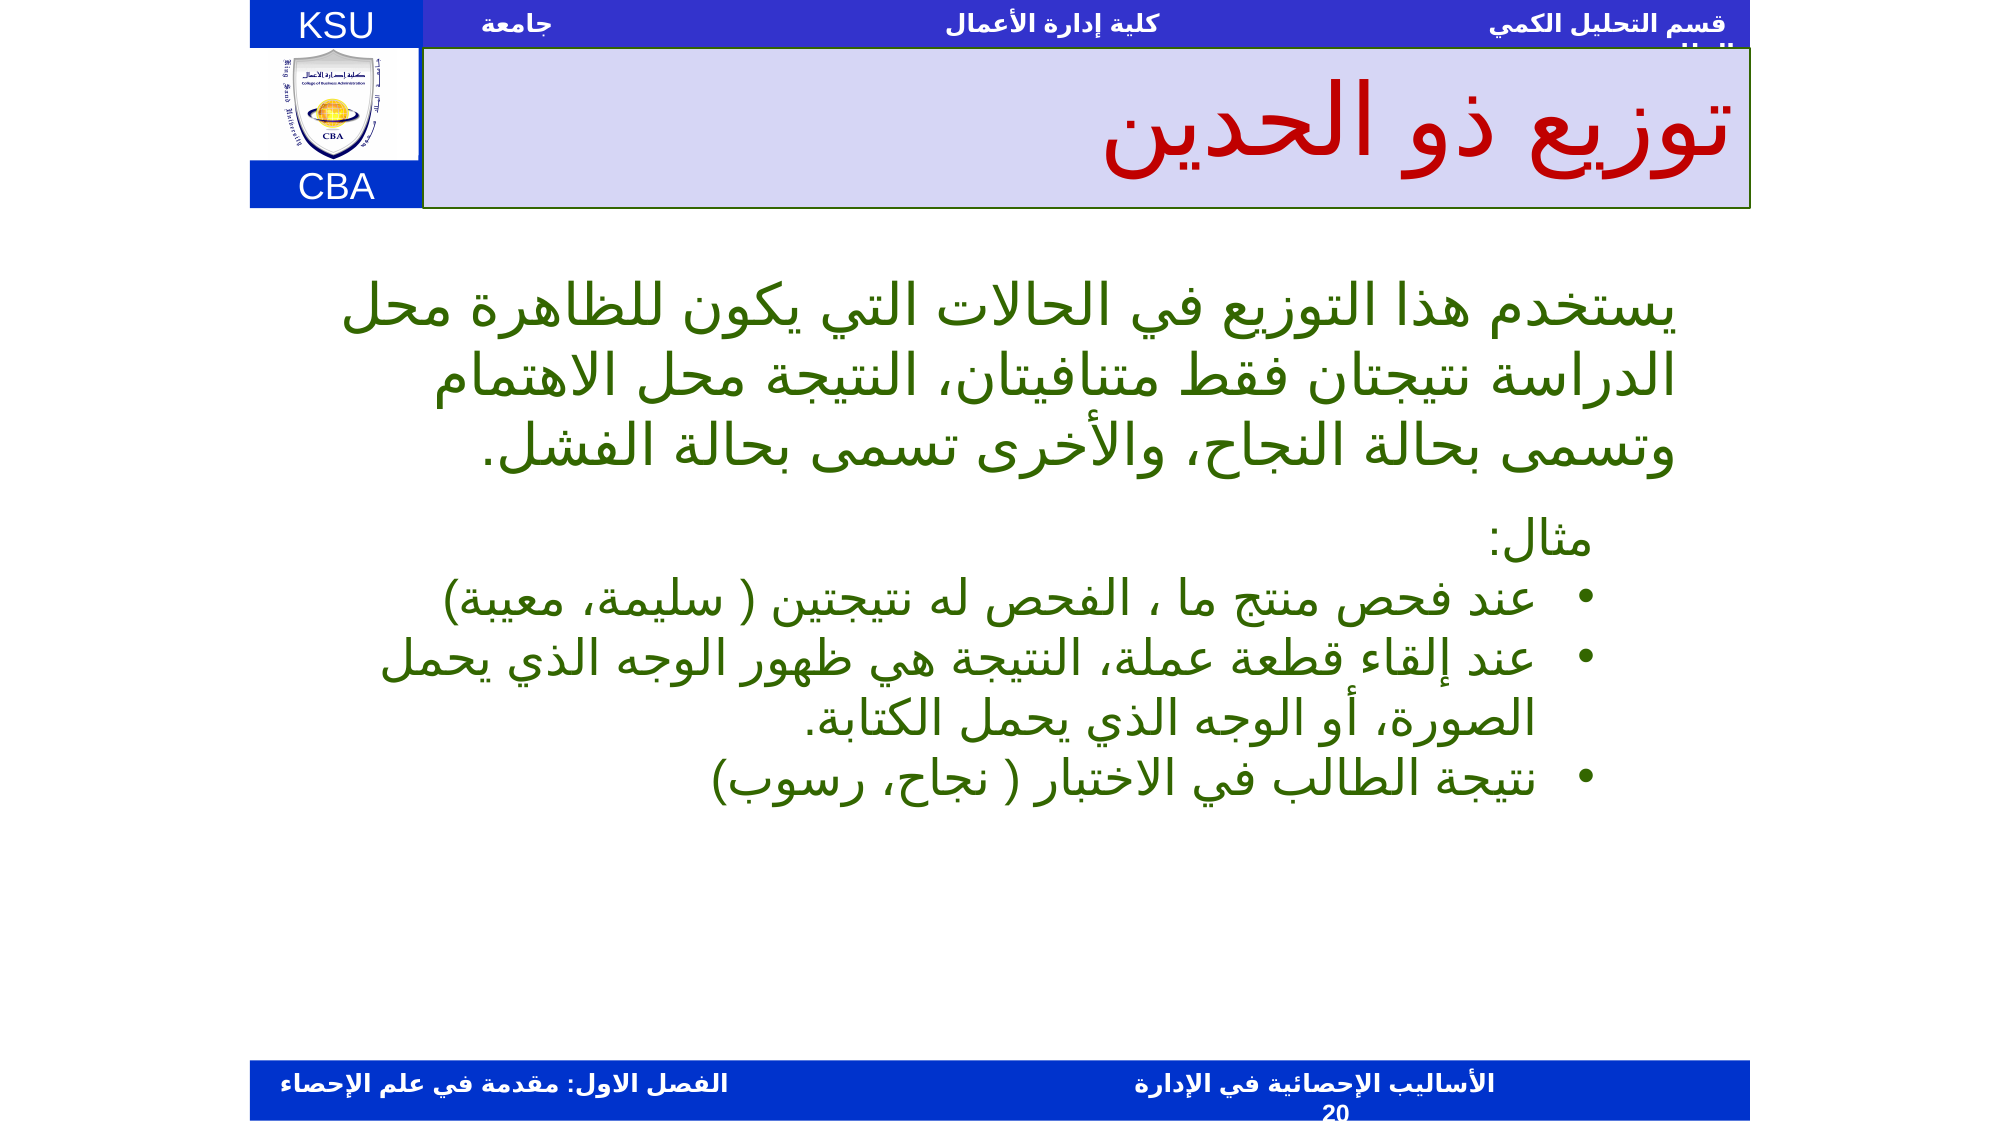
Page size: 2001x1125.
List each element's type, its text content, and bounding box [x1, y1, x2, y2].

text_box KSU [249, 0, 423, 48]
text_box يستخدم هذا التوزيع في الحالات التي يكون للظاهرة محل الدراسة نتيجتان فقط متنافيتان، النتيجة محل الاهتمام وتسمى بحالة النجاح، والأخرى تسمى بحالة الفشل. [318, 259, 1694, 485]
text_box مثال: عند فحص منتج ما ، الفحص له نتيجتين ( سليمة، معيبة) عند إلقاء قطعة عملة، النتيجة هي ظهور الوجه الذي يحمل الصورة، أو الوجه الذي يحمل الكتابة. نتيجة الطالب في الاختبار ( نجاح، رسوب) [351, 498, 1685, 814]
picture [249, 39, 416, 181]
text_box قسم التحليل الكمي كلية إدارة الأعمال جامعة الملك سعود [423, 0, 1750, 47]
text_box توزيع ذو الحدين [422, 47, 1750, 209]
text_box CBA [249, 160, 422, 209]
footer الأساليب الإحصائية في الإدارة الفصل الاول: مقدمة في علم الإحصاء 20 [249, 1060, 1751, 1122]
